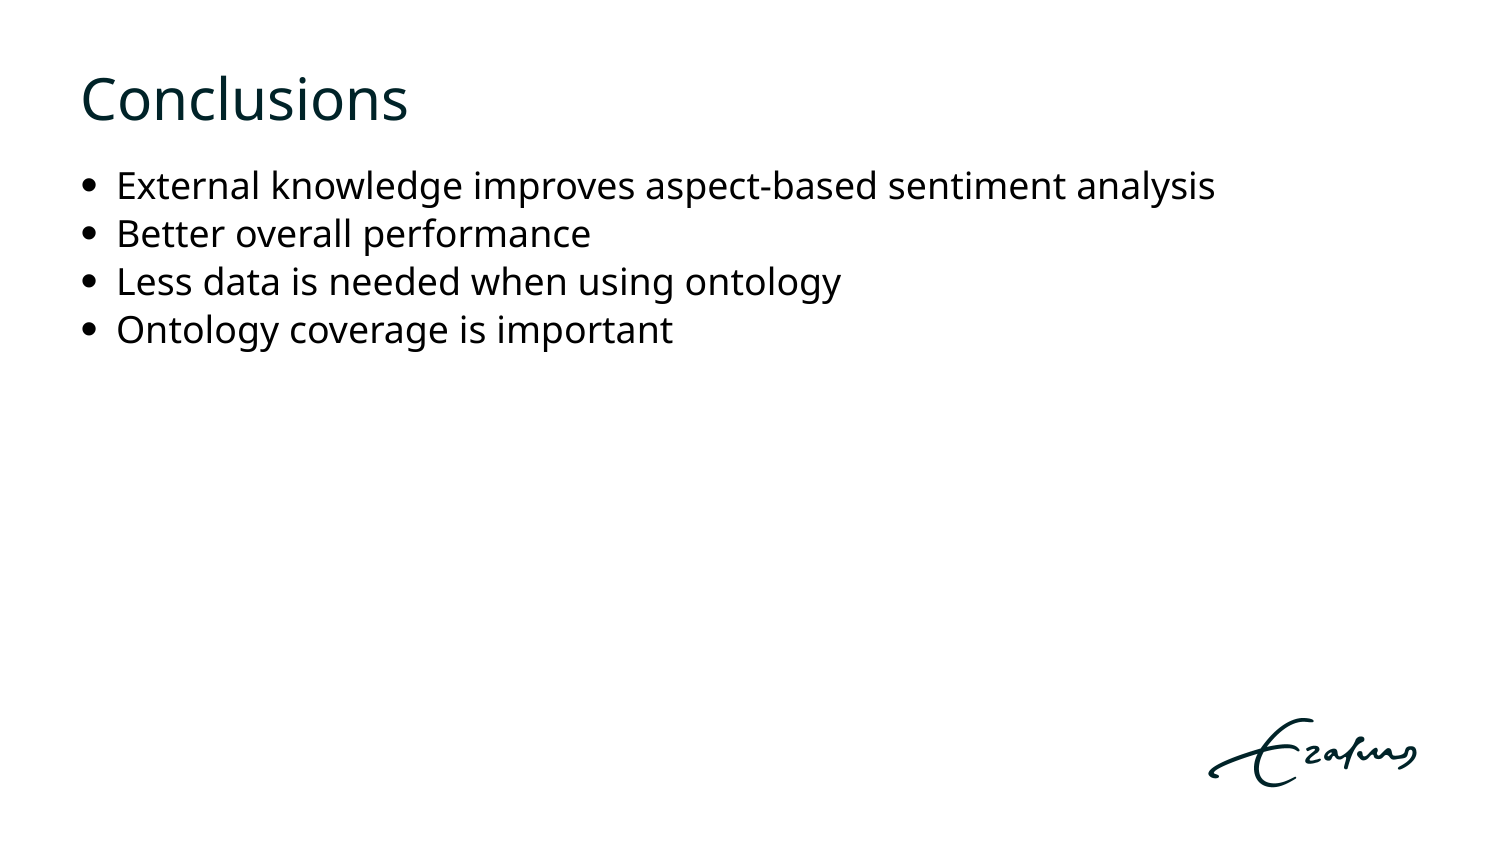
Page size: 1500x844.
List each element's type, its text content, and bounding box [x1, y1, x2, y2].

list External knowledge improves aspect-based sentiment analysis Better overall performance Less data is needed when using ontology Ontology coverage is important [80, 159, 1422, 709]
picture [1198, 705, 1434, 800]
title Conclusions [80, 64, 1422, 159]
